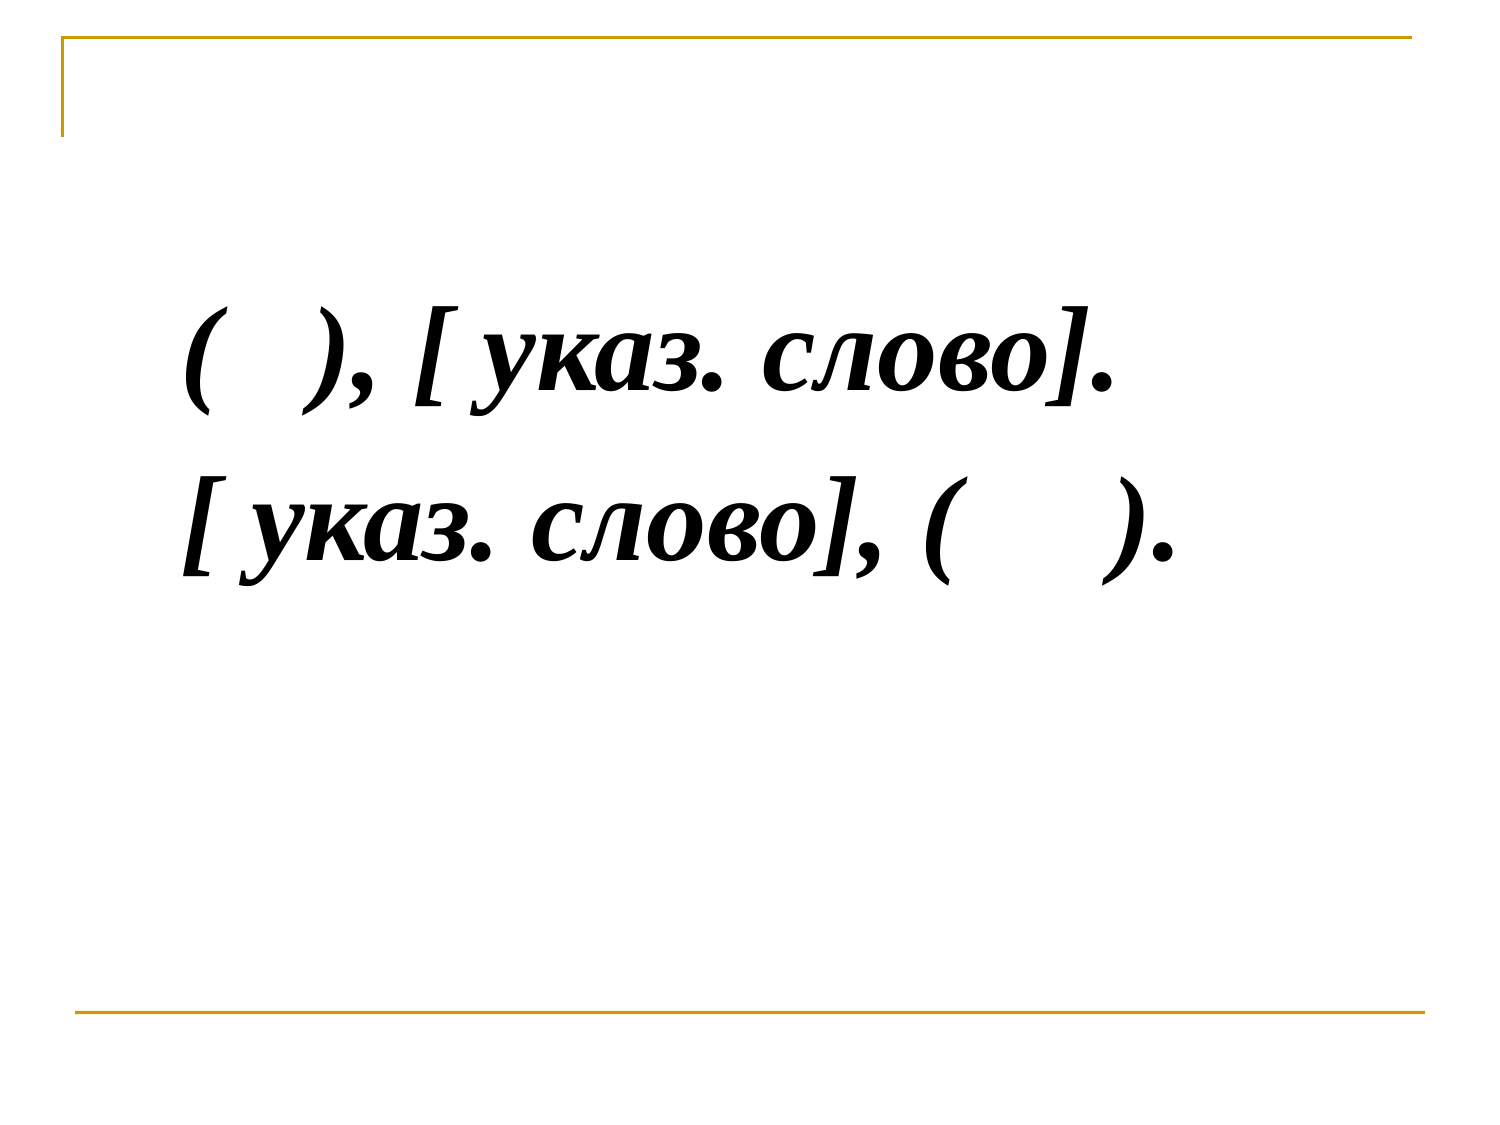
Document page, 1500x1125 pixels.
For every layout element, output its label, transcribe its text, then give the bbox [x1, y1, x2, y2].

list ( ), [ указ. слово]. [ указ. слово], ( ). [74, 262, 1426, 1006]
